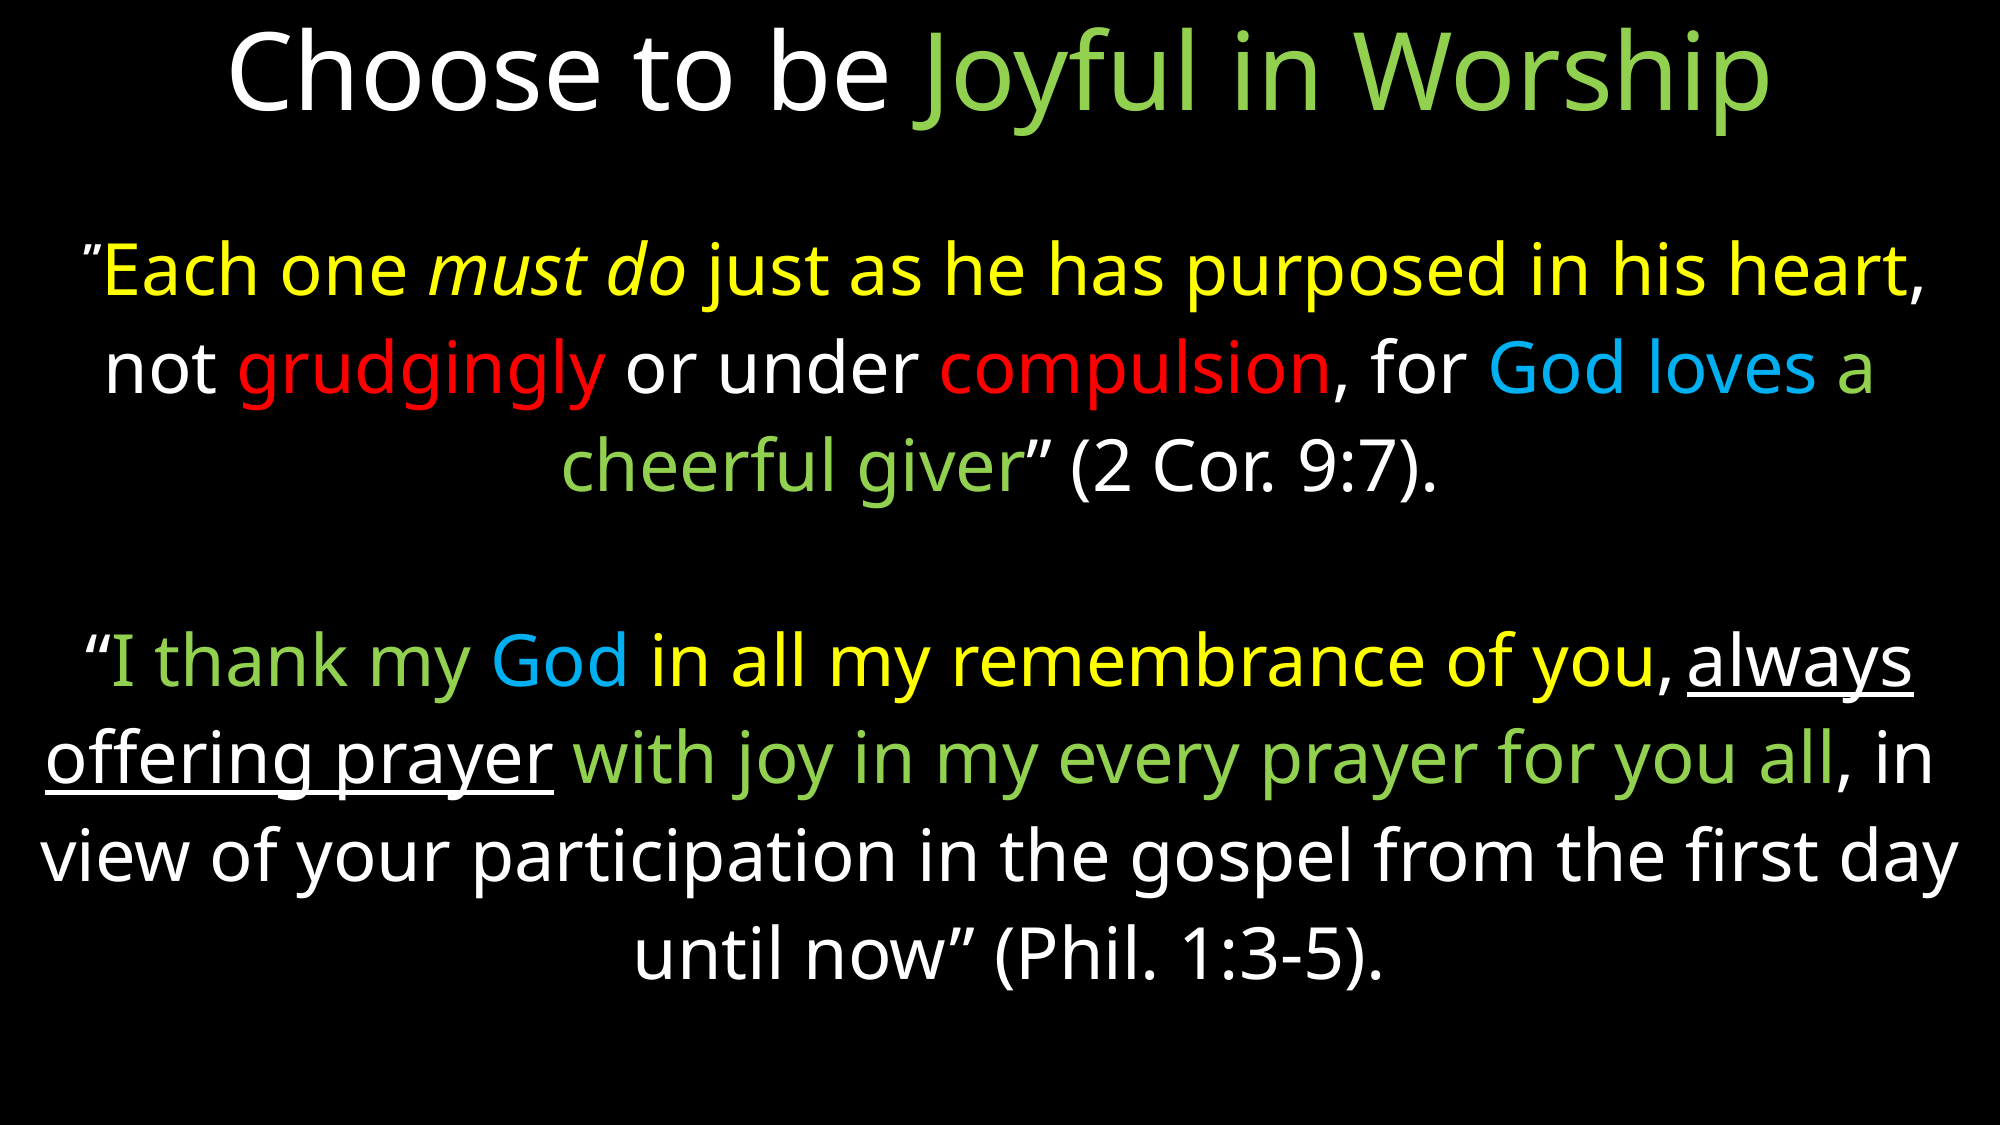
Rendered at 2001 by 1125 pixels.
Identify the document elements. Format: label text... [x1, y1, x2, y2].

title Choose to be Joyful in Worship [0, 0, 2000, 150]
list ”Each one must do just as he has purposed in his heart, not grudgingly or under compulsion, for God loves a cheerful giver” (2 Cor. 9:7). “I thank my God in all my remembrance of you, always offering prayer with joy in my every prayer for you all, in view of your participation in the gospel from the first day until now” (Phil. 1:3-5). [0, 163, 2000, 1125]
